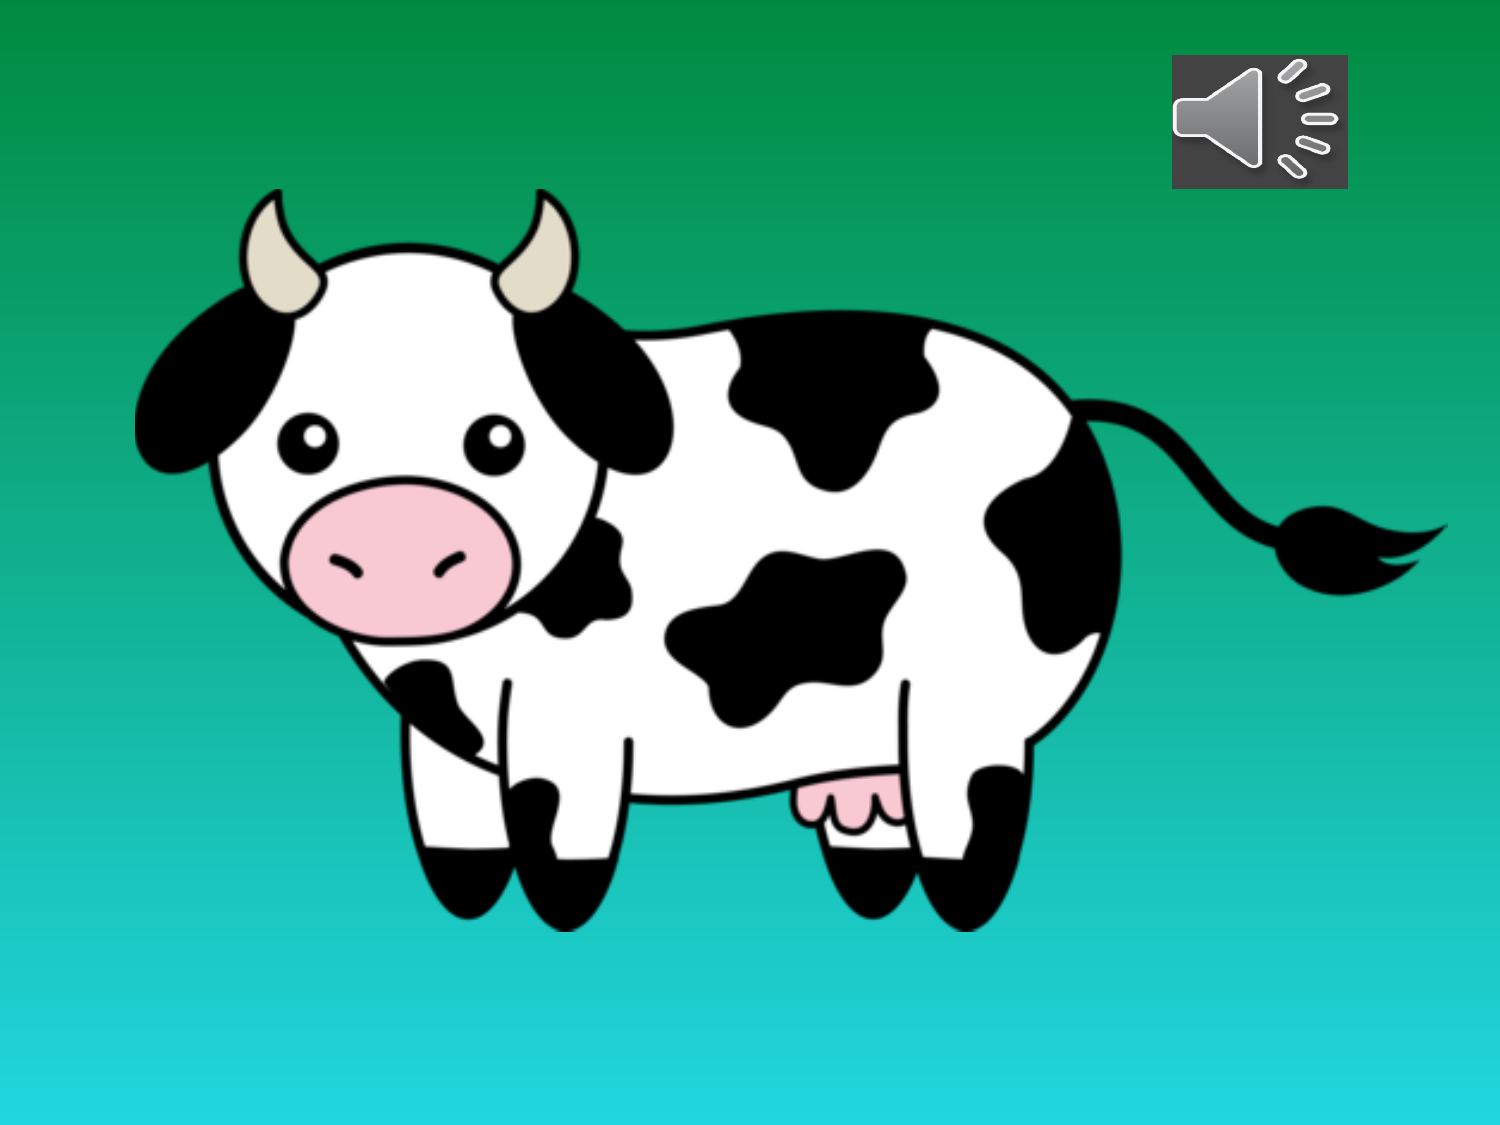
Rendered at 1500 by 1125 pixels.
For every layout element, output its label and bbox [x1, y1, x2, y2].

picture [135, 54, 1448, 932]
